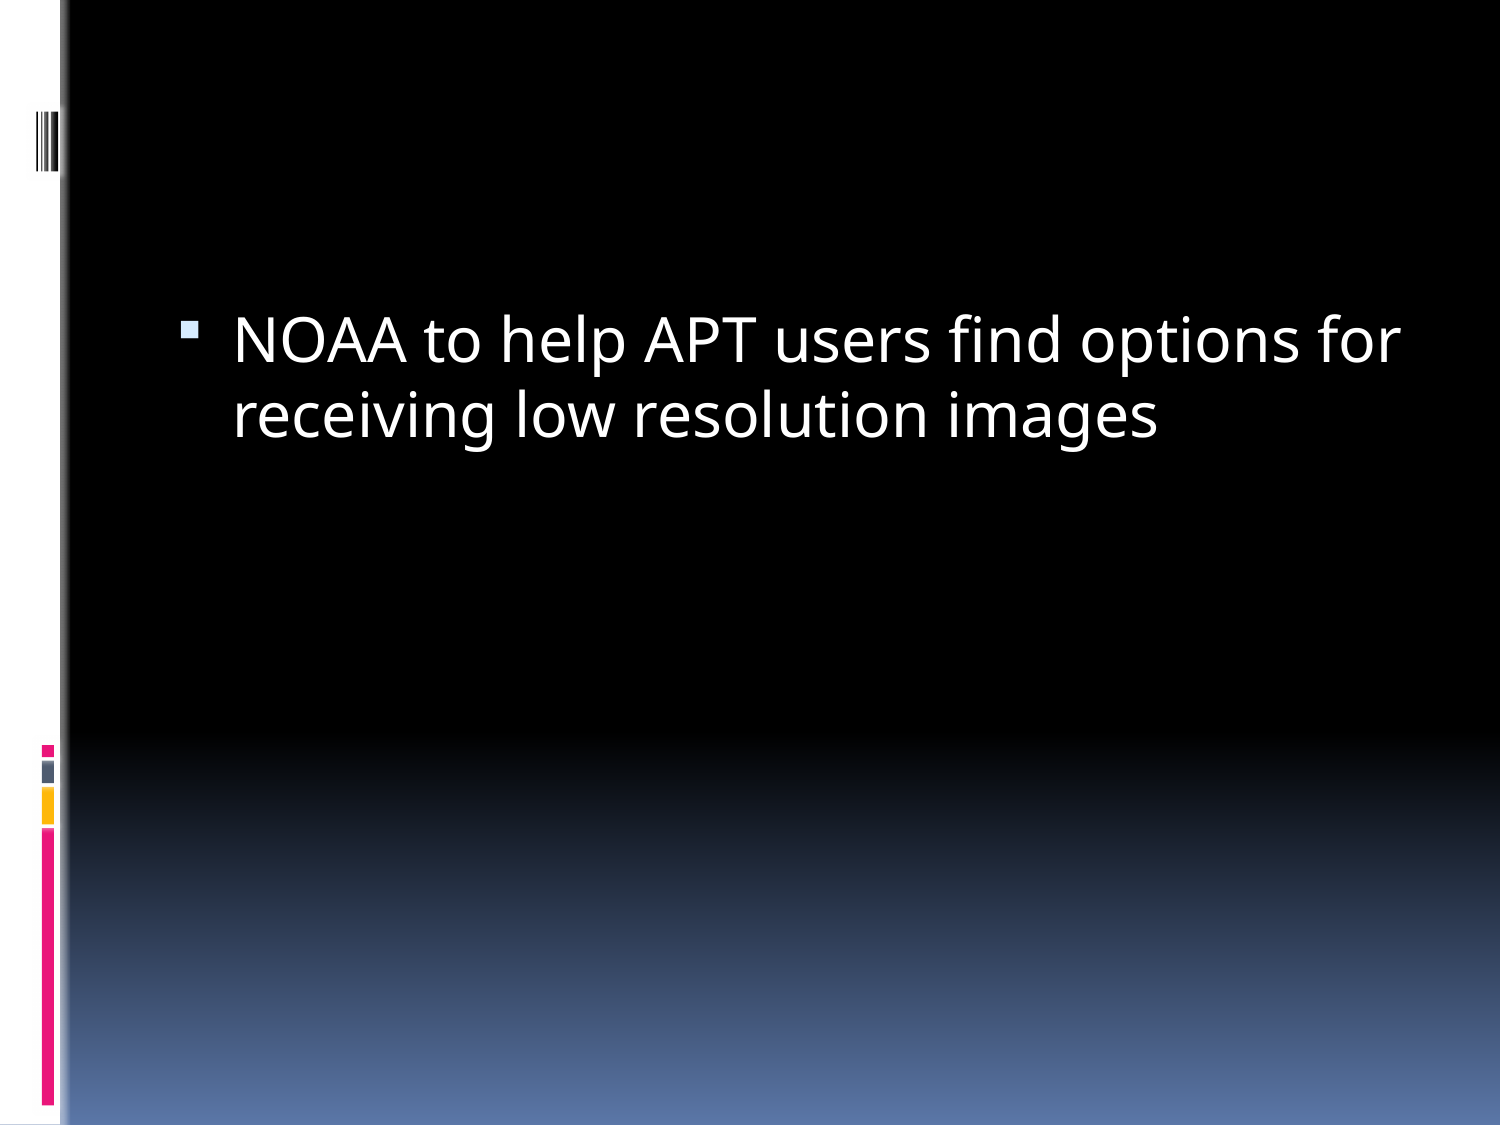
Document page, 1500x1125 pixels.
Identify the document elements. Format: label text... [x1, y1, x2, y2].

list NOAA to help APT users find options for receiving low resolution images [150, 292, 1425, 1043]
